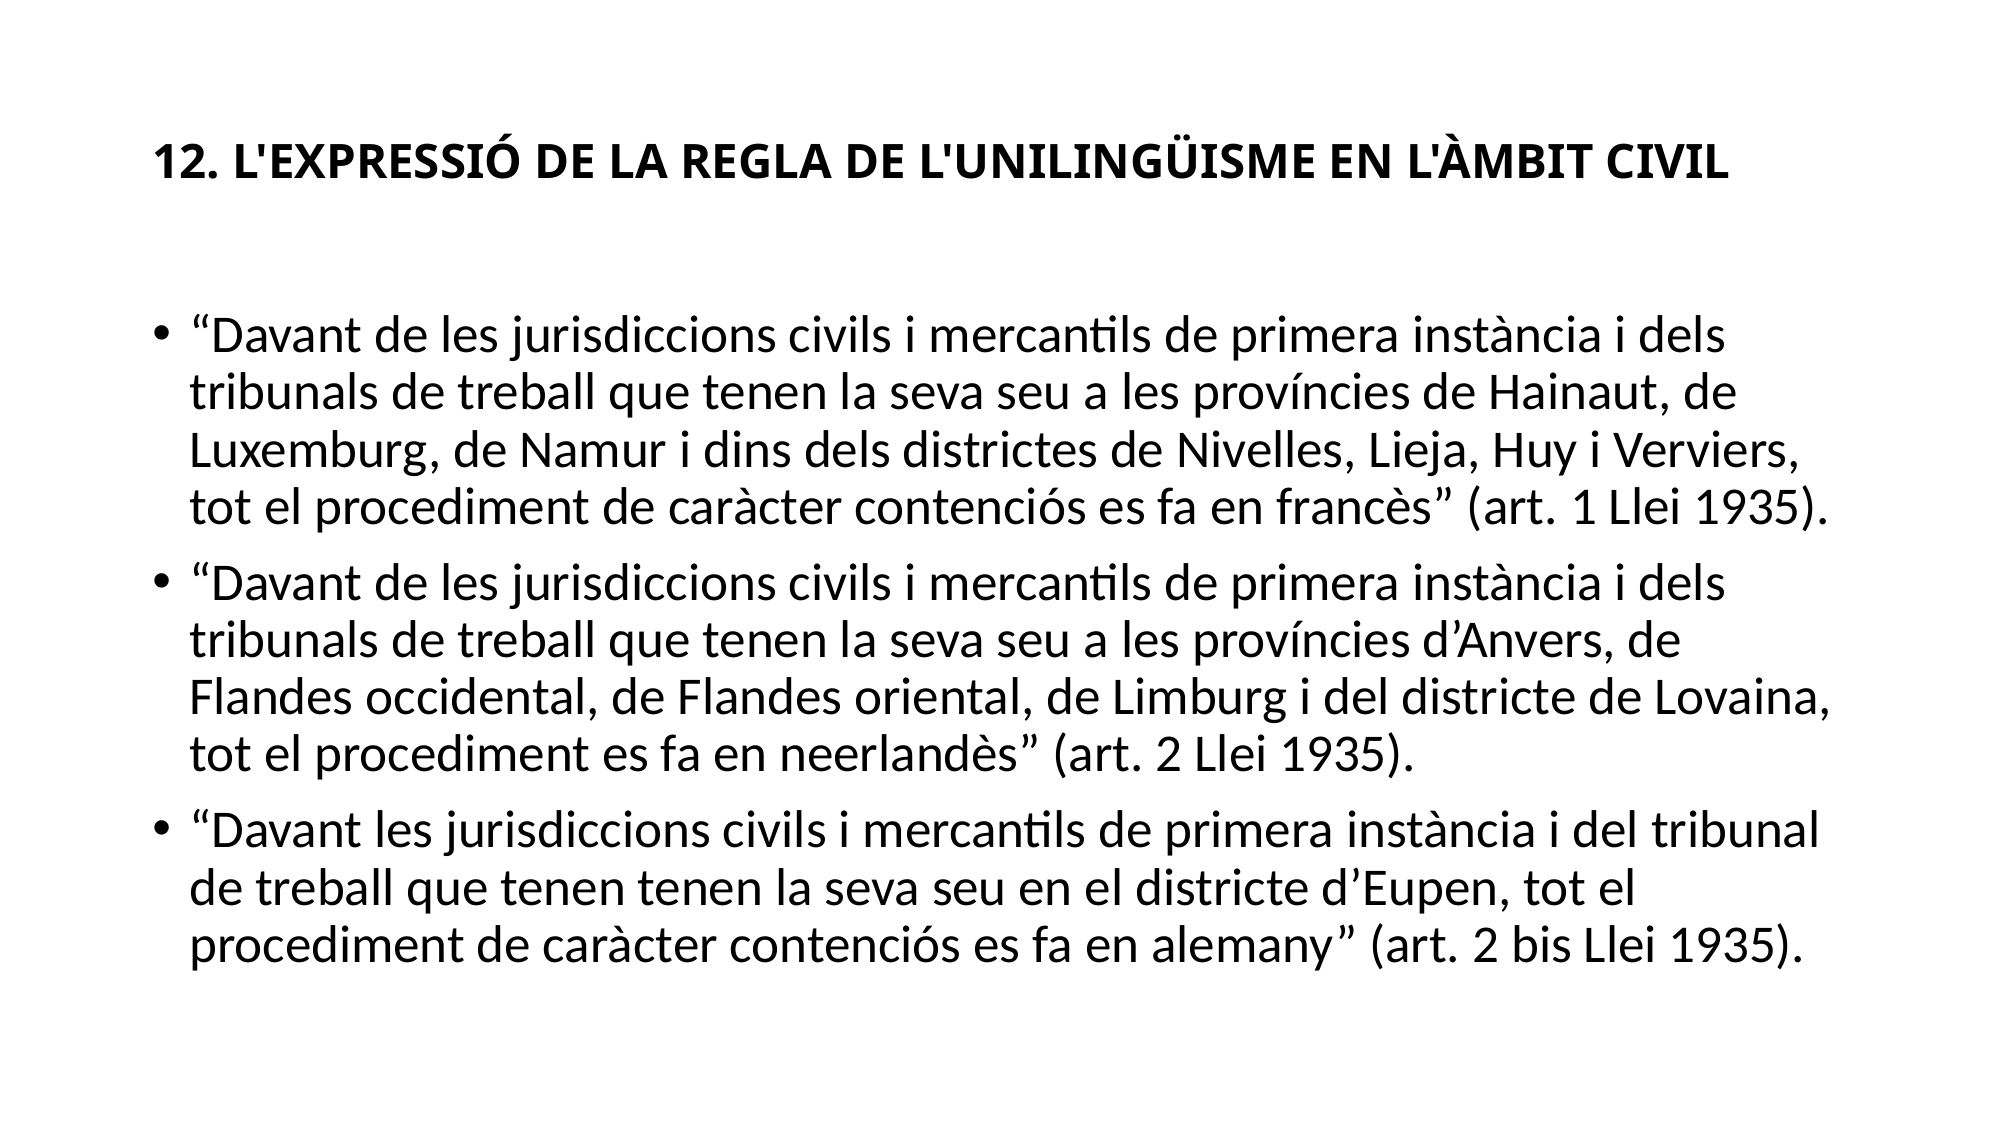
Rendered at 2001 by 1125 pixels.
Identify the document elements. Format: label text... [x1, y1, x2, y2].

list “Davant de les jurisdiccions civils i mercantils de primera instància i dels tribunals de treball que tenen la seva seu a les províncies de Hainaut, de Luxemburg, de Namur i dins dels districtes de Nivelles, Lieja, Huy i Verviers, tot el procediment de caràcter contenciós es fa en francès” (art. 1 Llei 1935). “Davant de les jurisdiccions civils i mercantils de primera instància i dels tribunals de treball que tenen la seva seu a les províncies d’Anvers, de Flandes occidental, de Flandes oriental, de Limburg i del districte de Lovaina, tot el procediment es fa en neerlandès” (art. 2 Llei 1935). “Davant les jurisdiccions civils i mercantils de primera instància i del tribunal de treball que tenen tenen la seva seu en el districte d’Eupen, tot el procediment de caràcter contenciós es fa en alemany” (art. 2 bis Llei 1935). [137, 299, 1863, 1014]
title 12. L'EXPRESSIÓ DE LA REGLA DE L'UNILINGÜISME EN L'ÀMBIT CIVIL [137, 59, 1863, 278]
